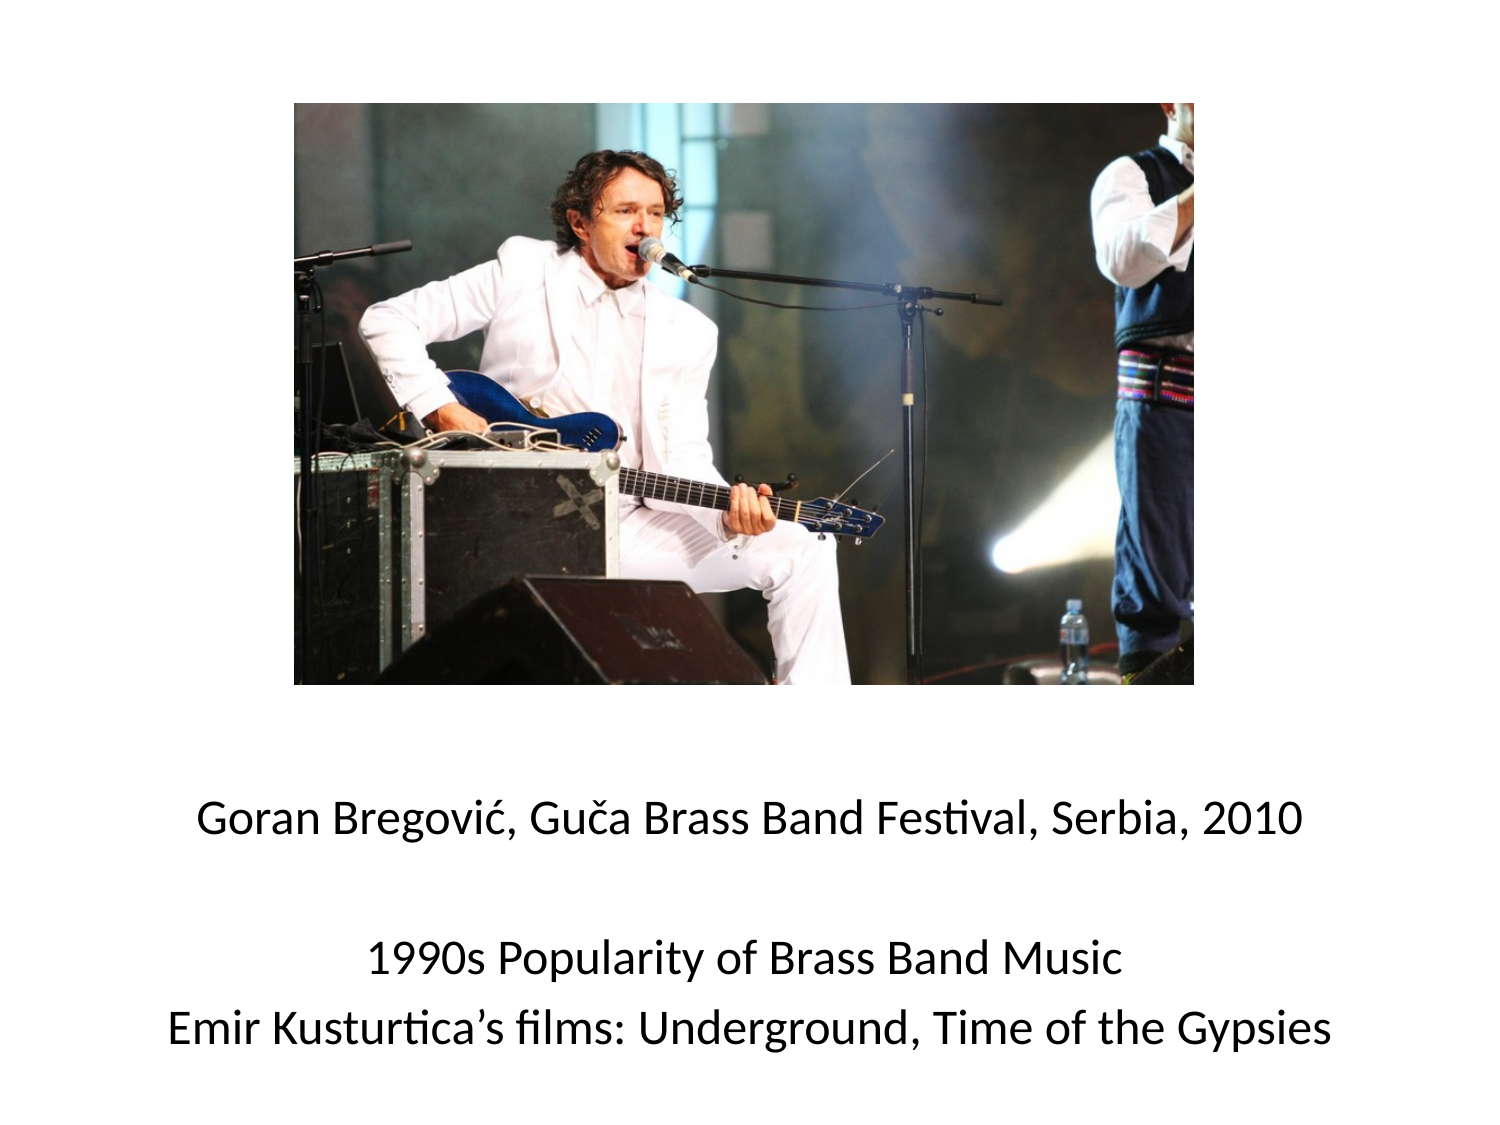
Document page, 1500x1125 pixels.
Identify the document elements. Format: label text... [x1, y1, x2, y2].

list Goran Bregović, Guča Brass Band Festival, Serbia, 2010 1990s Popularity of Brass Band Music Emir Kusturtica’s films: Underground, Time of the Gypsies [0, 777, 1500, 1125]
picture [293, 66, 1195, 722]
